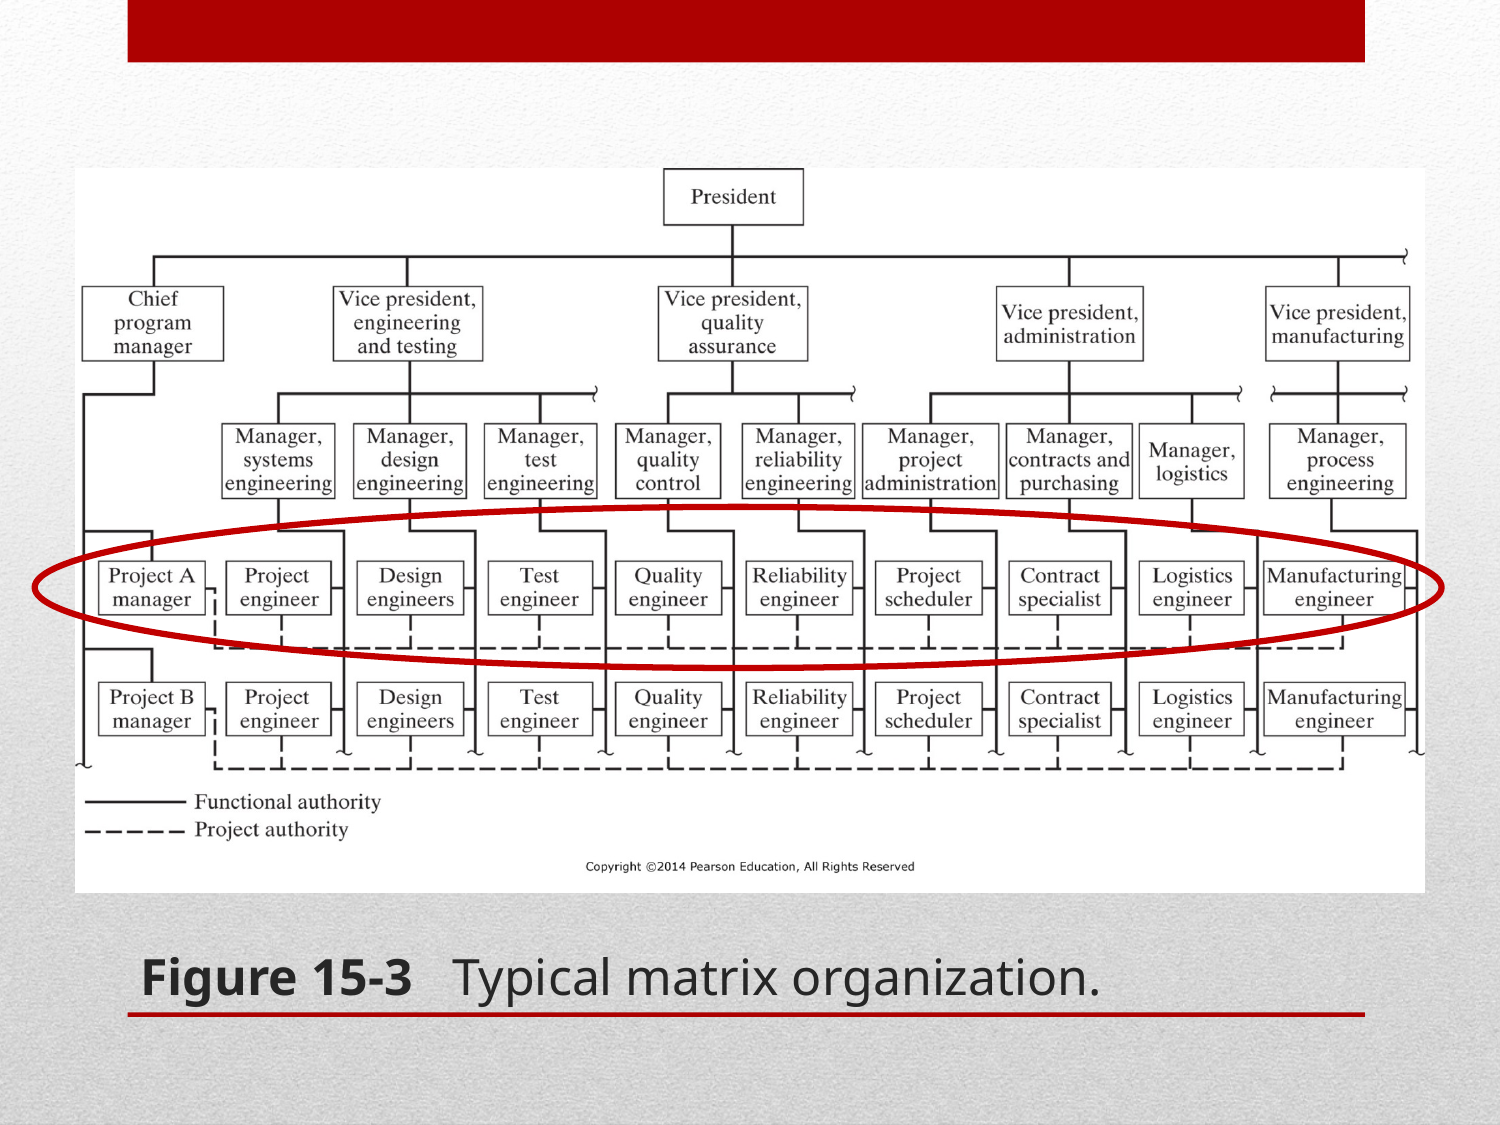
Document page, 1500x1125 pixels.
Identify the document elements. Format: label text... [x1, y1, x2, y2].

title Figure 15-3 Typical matrix organization. [125, 904, 1360, 1013]
picture [74, 167, 1426, 894]
text_box [1430, 570, 1444, 605]
text_box [32, 560, 69, 615]
